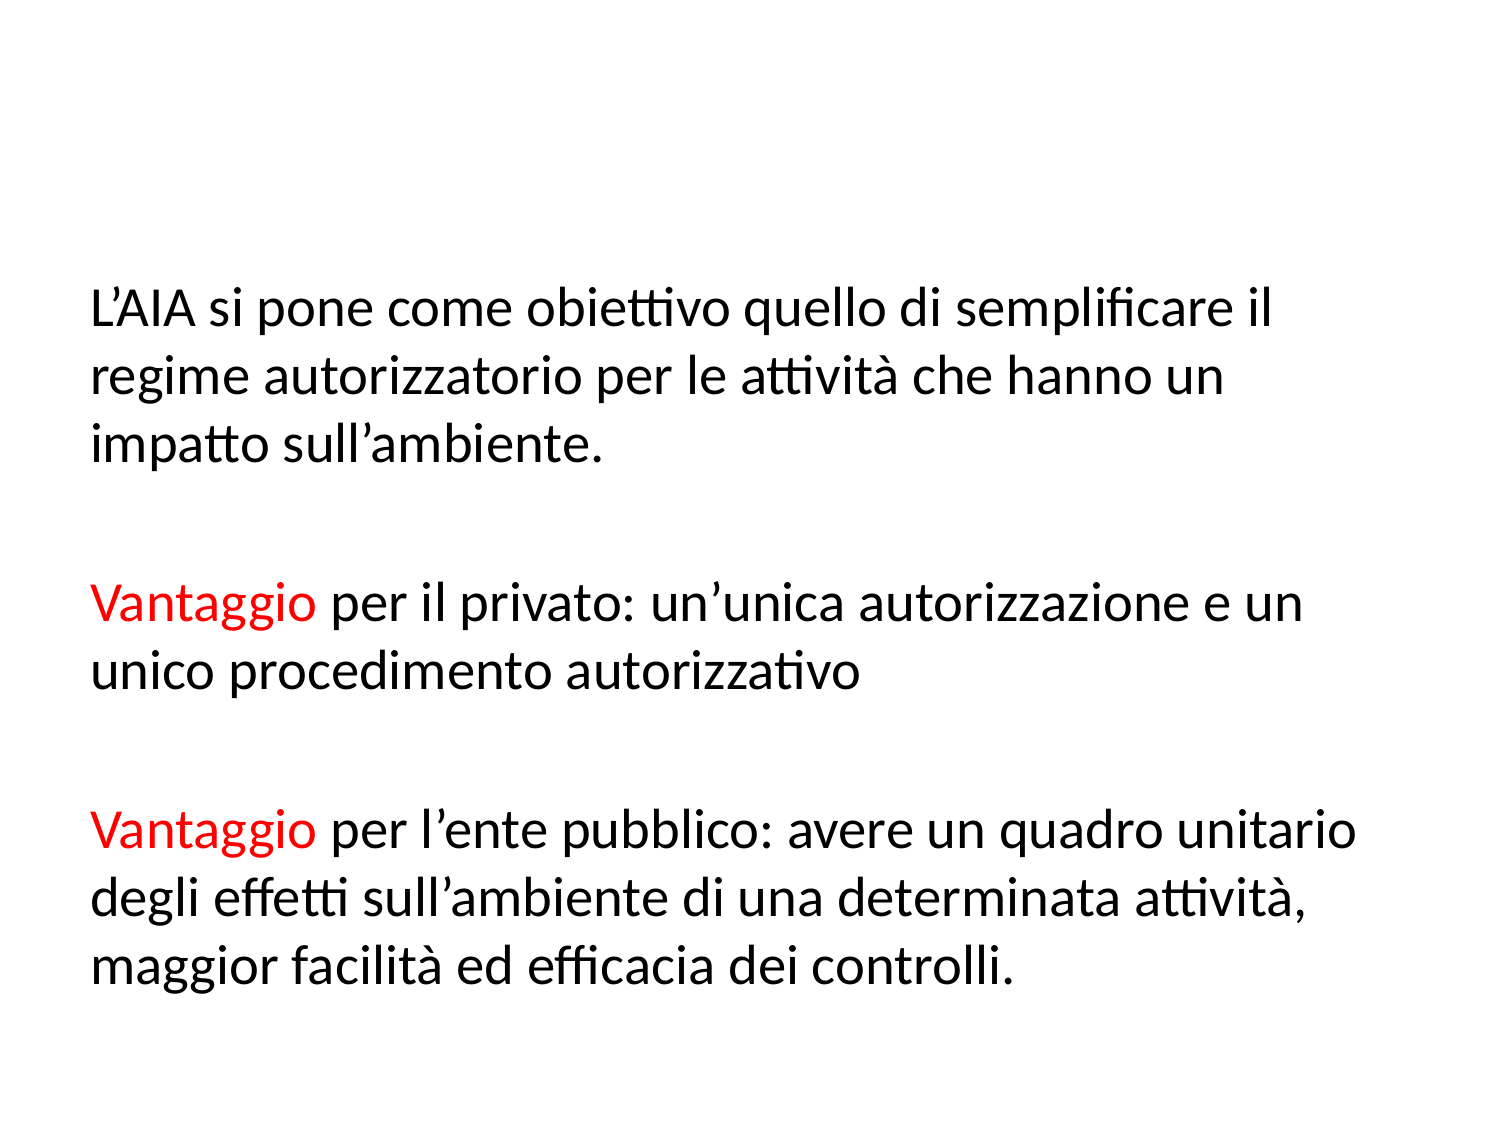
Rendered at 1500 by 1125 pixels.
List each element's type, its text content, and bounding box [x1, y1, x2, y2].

list L’AIA si pone come obiettivo quello di semplificare il regime autorizzatorio per le attività che hanno un impatto sull’ambiente. Vantaggio per il privato: un’unica autorizzazione e un unico procedimento autorizzativo Vantaggio per l’ente pubblico: avere un quadro unitario degli effetti sull’ambiente di una determinata attività, maggior facilità ed efficacia dei controlli. [75, 262, 1425, 1005]
